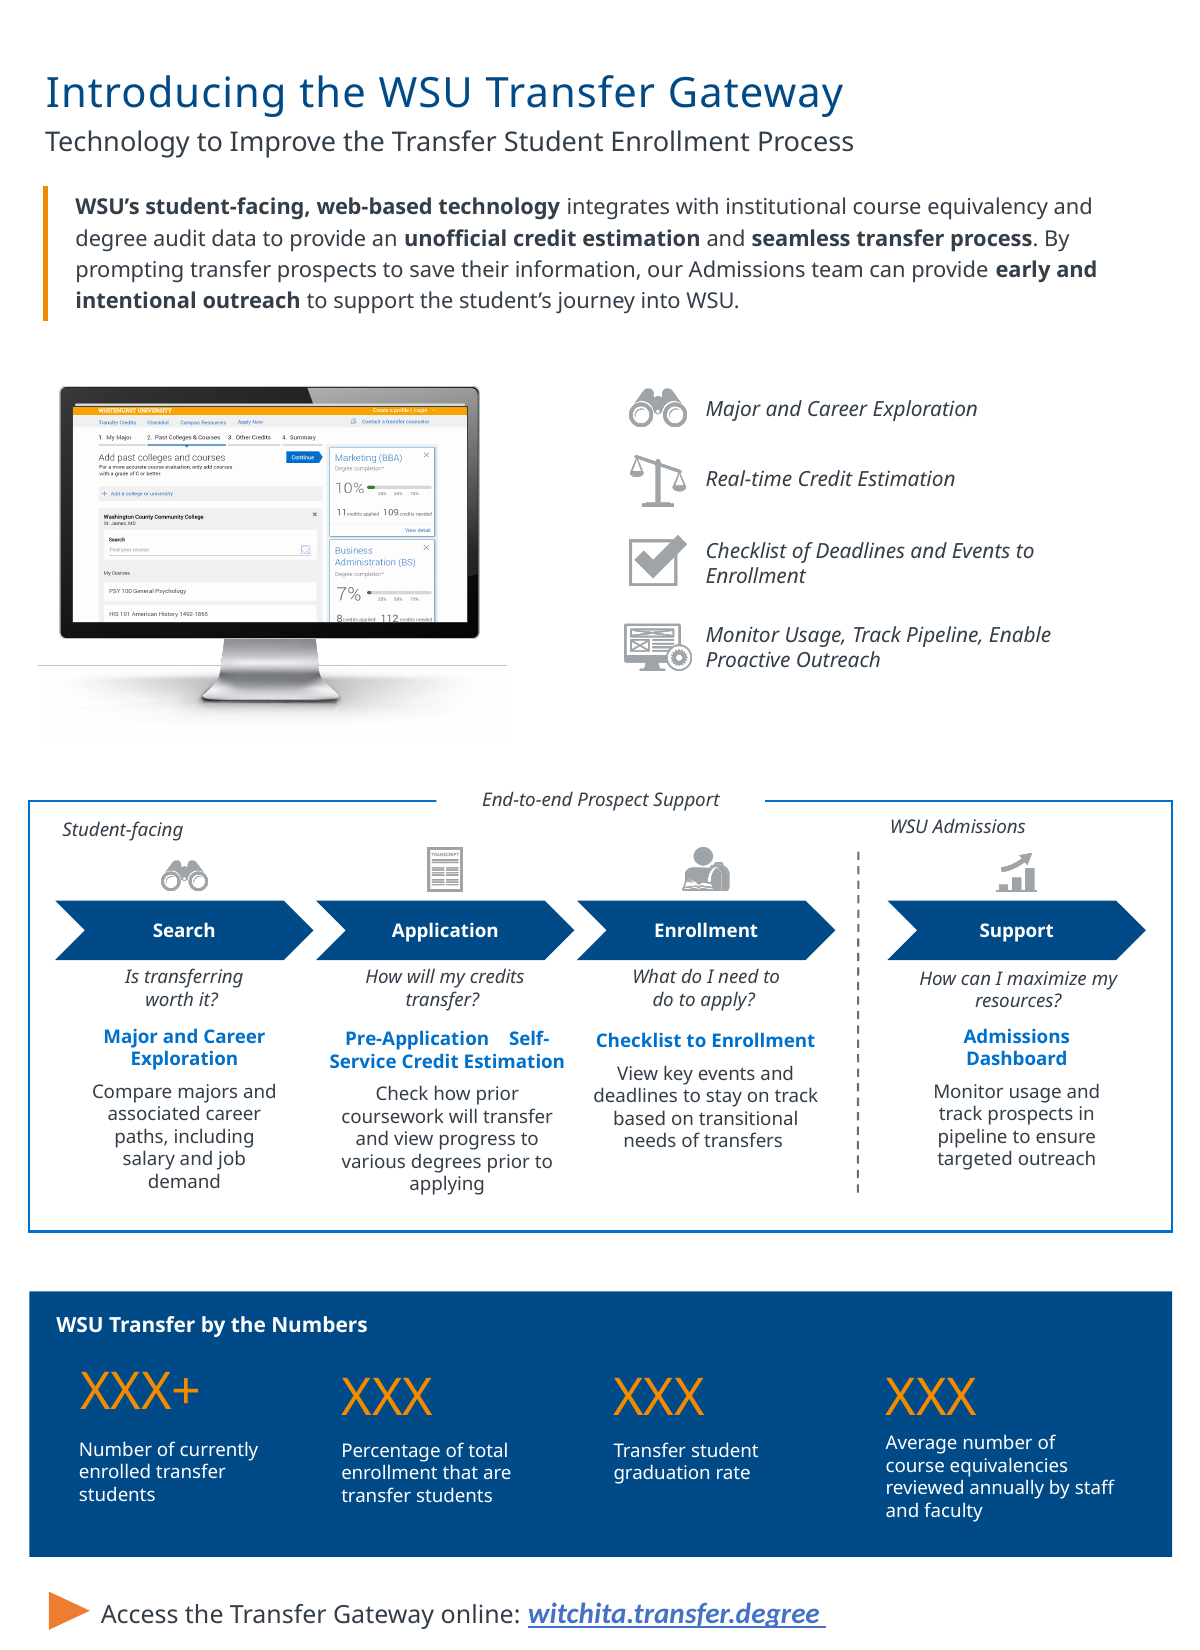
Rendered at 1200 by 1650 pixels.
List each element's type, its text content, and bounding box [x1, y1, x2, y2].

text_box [629, 388, 1110, 427]
text_box Introducing the WSU Transfer Gateway [45, 71, 1154, 117]
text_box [38, 386, 507, 743]
text_box Technology to Improve the Transfer Student Enrollment Process [45, 124, 1154, 157]
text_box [885, 1363, 1117, 1523]
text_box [341, 1363, 550, 1507]
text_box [624, 620, 1110, 672]
text_box XXX [613, 1363, 775, 1427]
text_box WSU Transfer by the Numbers [56, 1312, 421, 1338]
text_box [29, 1291, 1173, 1557]
text_box [47, 1590, 93, 1632]
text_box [630, 455, 1110, 508]
text_box Access the Transfer Gateway online: witchita.transfer.degree [86, 1580, 941, 1637]
text_box Number of currently enrolled transfer students [78, 1437, 270, 1506]
text_box WSU’s student-facing, web-based technology integrates with institutional course equivalency and degree audit data to provide an unofficial credit estimation and seamless transfer process. By prompting transfer prospects to save their information, our Admissions team can provide early and intentional outreach to support the student’s journey into WSU. [75, 187, 1135, 293]
text_box Transfer student graduation rate [613, 1438, 823, 1484]
text_box XXX+ [80, 1357, 242, 1420]
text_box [629, 535, 1110, 589]
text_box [29, 787, 1173, 1232]
